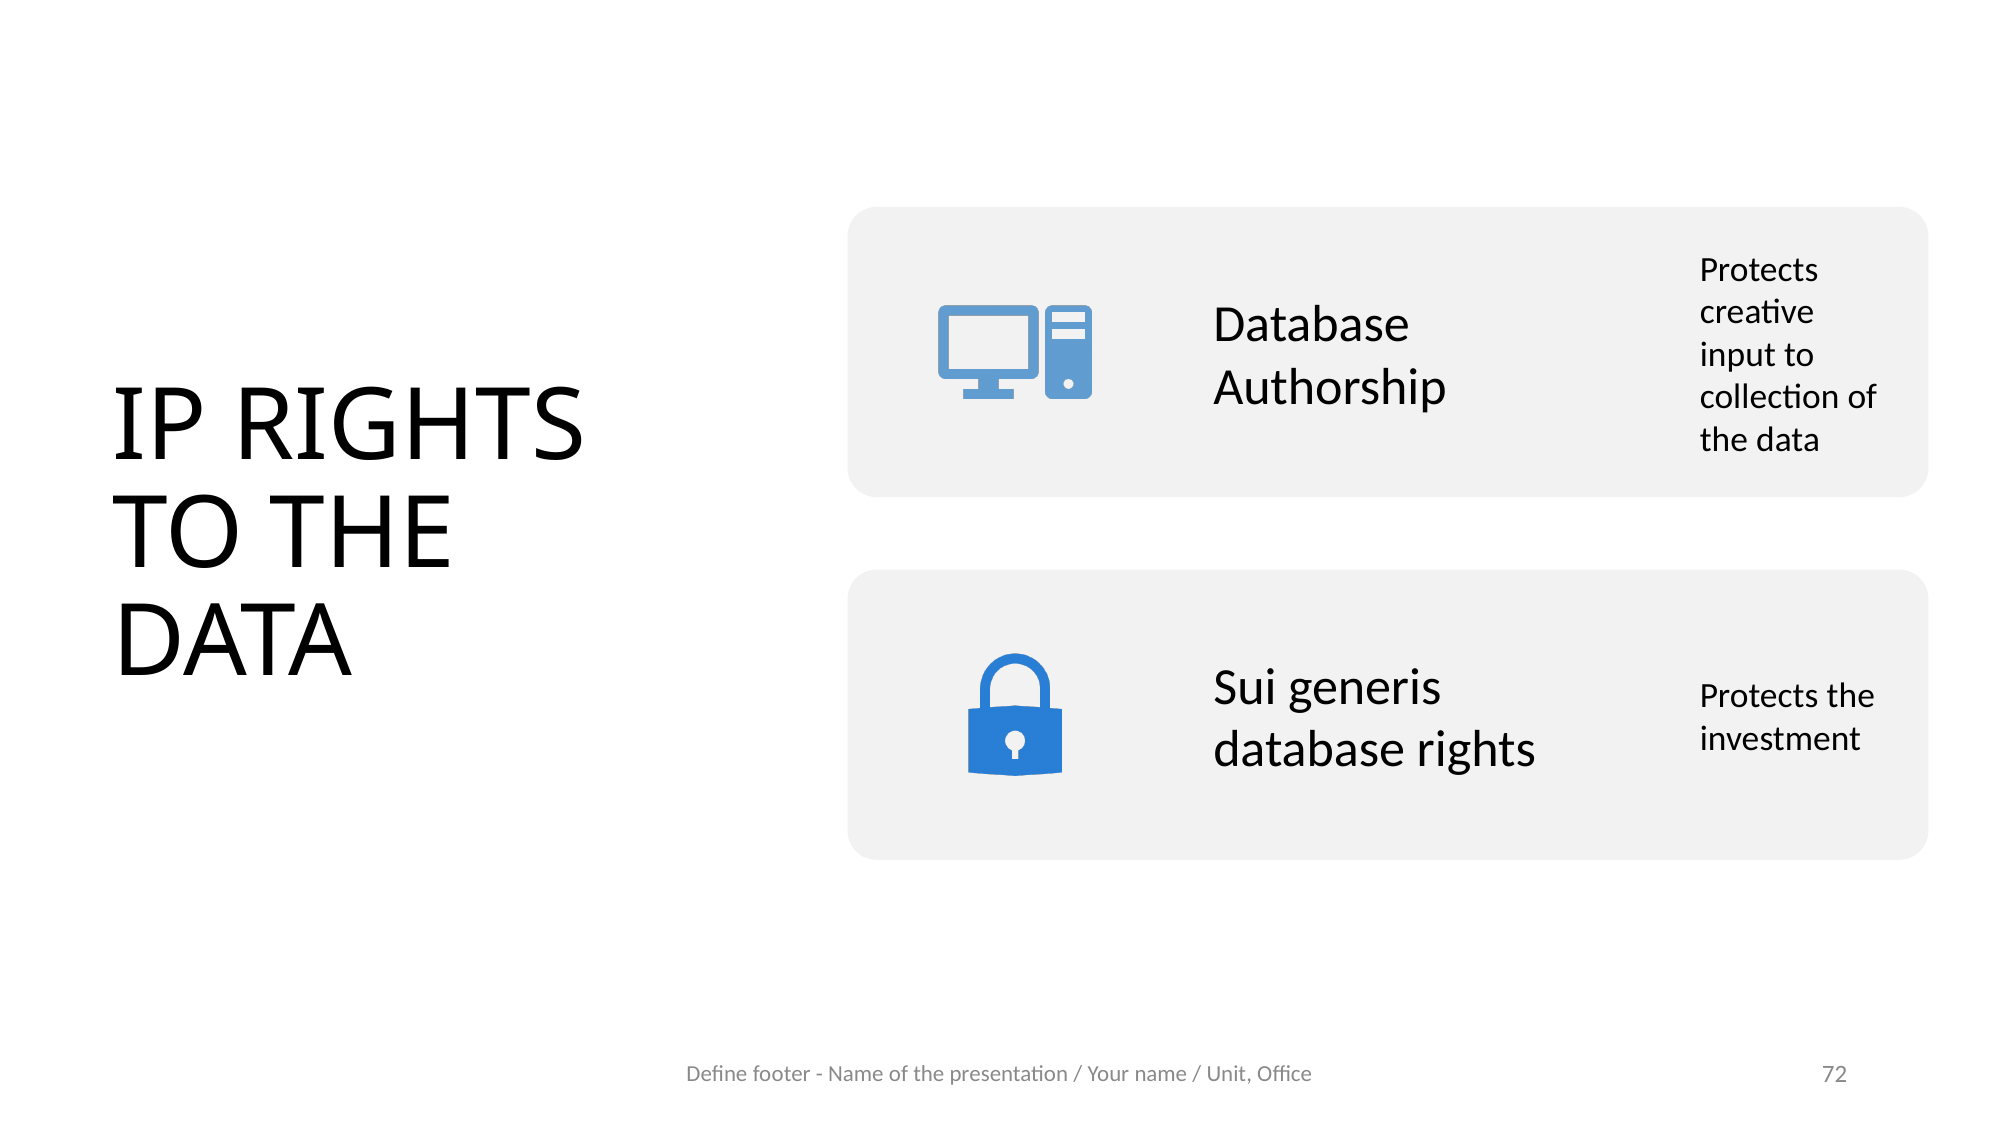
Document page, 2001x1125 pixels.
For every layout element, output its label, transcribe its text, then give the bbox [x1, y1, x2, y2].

footer Define footer - Name of the presentation / Your name / Unit, Office [662, 1042, 1338, 1103]
title IP RIGHTS TO THE DATA [97, 104, 722, 967]
slide_number 72 [1412, 1042, 1863, 1103]
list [847, 49, 1929, 1018]
